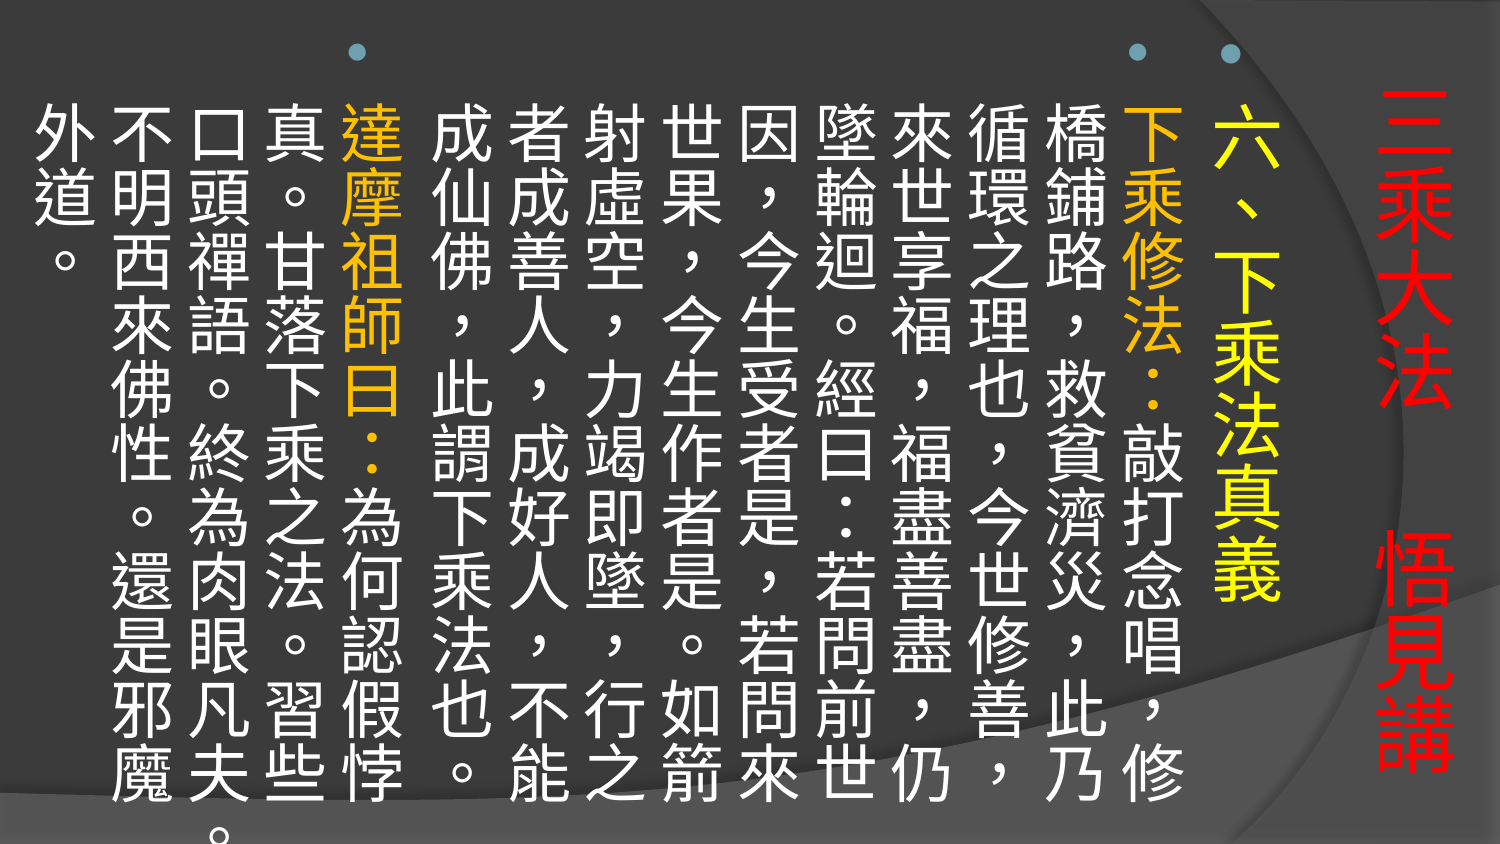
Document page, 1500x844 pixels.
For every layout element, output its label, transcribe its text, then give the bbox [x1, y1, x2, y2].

title 三乘大法 悟見講 [1352, 43, 1473, 812]
list 六、下乘法真義 下乘修法：敲打念唱，修橋鋪路，救貧濟災，此乃循環之理也，今世修善，來世享福，福盡善盡，仍墜輪迴。經曰：若問前世因，今生受者是，若問來世果，今生作者是。如箭射虛空，力竭即墜，行之者成善人，成好人，不能成仙佛，此謂下乘法也。 達摩祖師曰：為何認假悖真。甘落下乘之法。習些口頭禪語。終為肉眼凡夫。不明西來佛性。還是邪魔外道。 [17, 20, 1341, 824]
